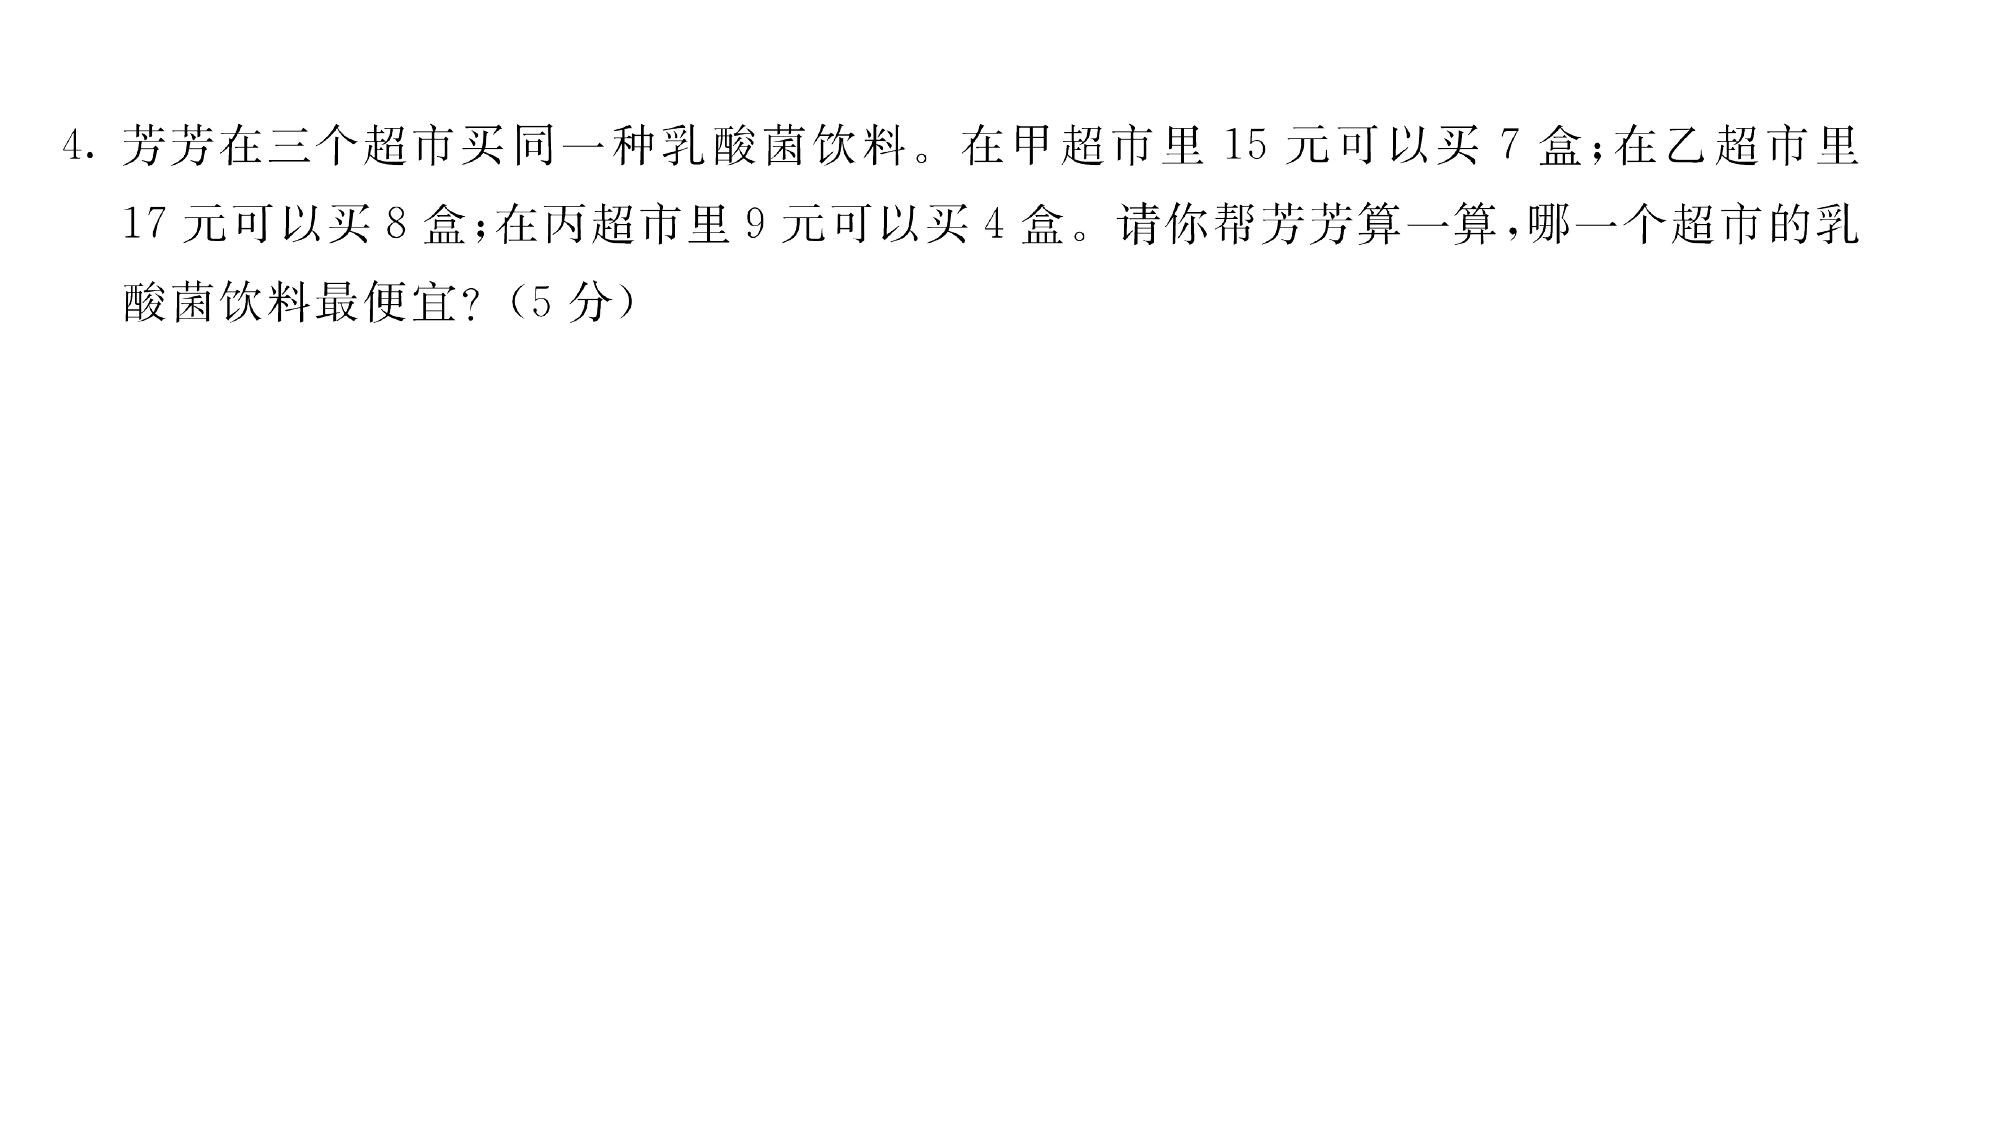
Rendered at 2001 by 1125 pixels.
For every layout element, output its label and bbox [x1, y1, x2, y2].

picture [58, 58, 1949, 687]
